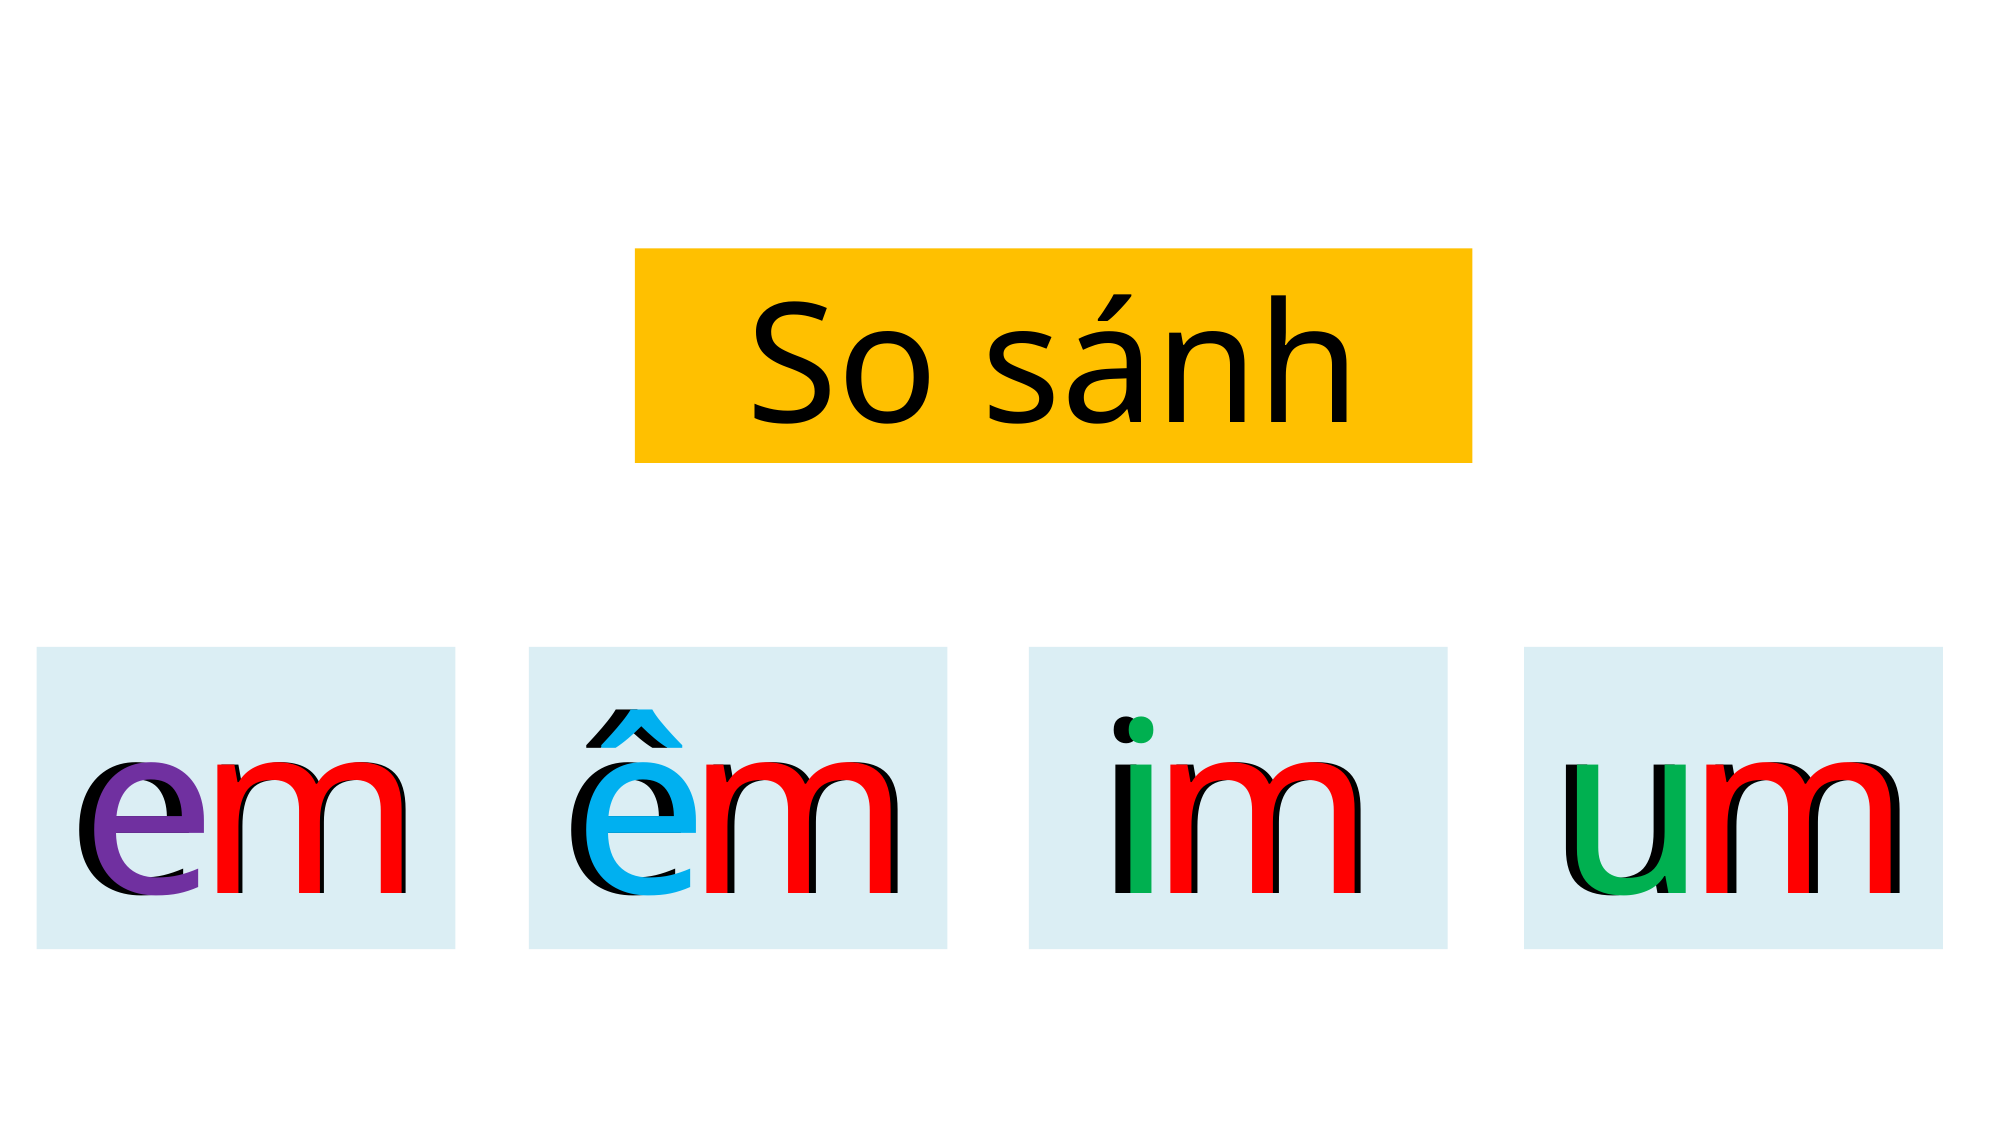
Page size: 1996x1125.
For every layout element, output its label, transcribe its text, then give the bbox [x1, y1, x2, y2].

text_box i [931, 646, 1351, 950]
text_box m [1351, 646, 1423, 950]
text_box ê [431, 646, 851, 950]
text_box e [0, 646, 359, 950]
text_box m [1842, 646, 1996, 950]
text_box m [359, 646, 431, 950]
text_box m [851, 646, 931, 950]
text_box u [1423, 646, 1842, 950]
text_box So sánh [634, 248, 1473, 463]
